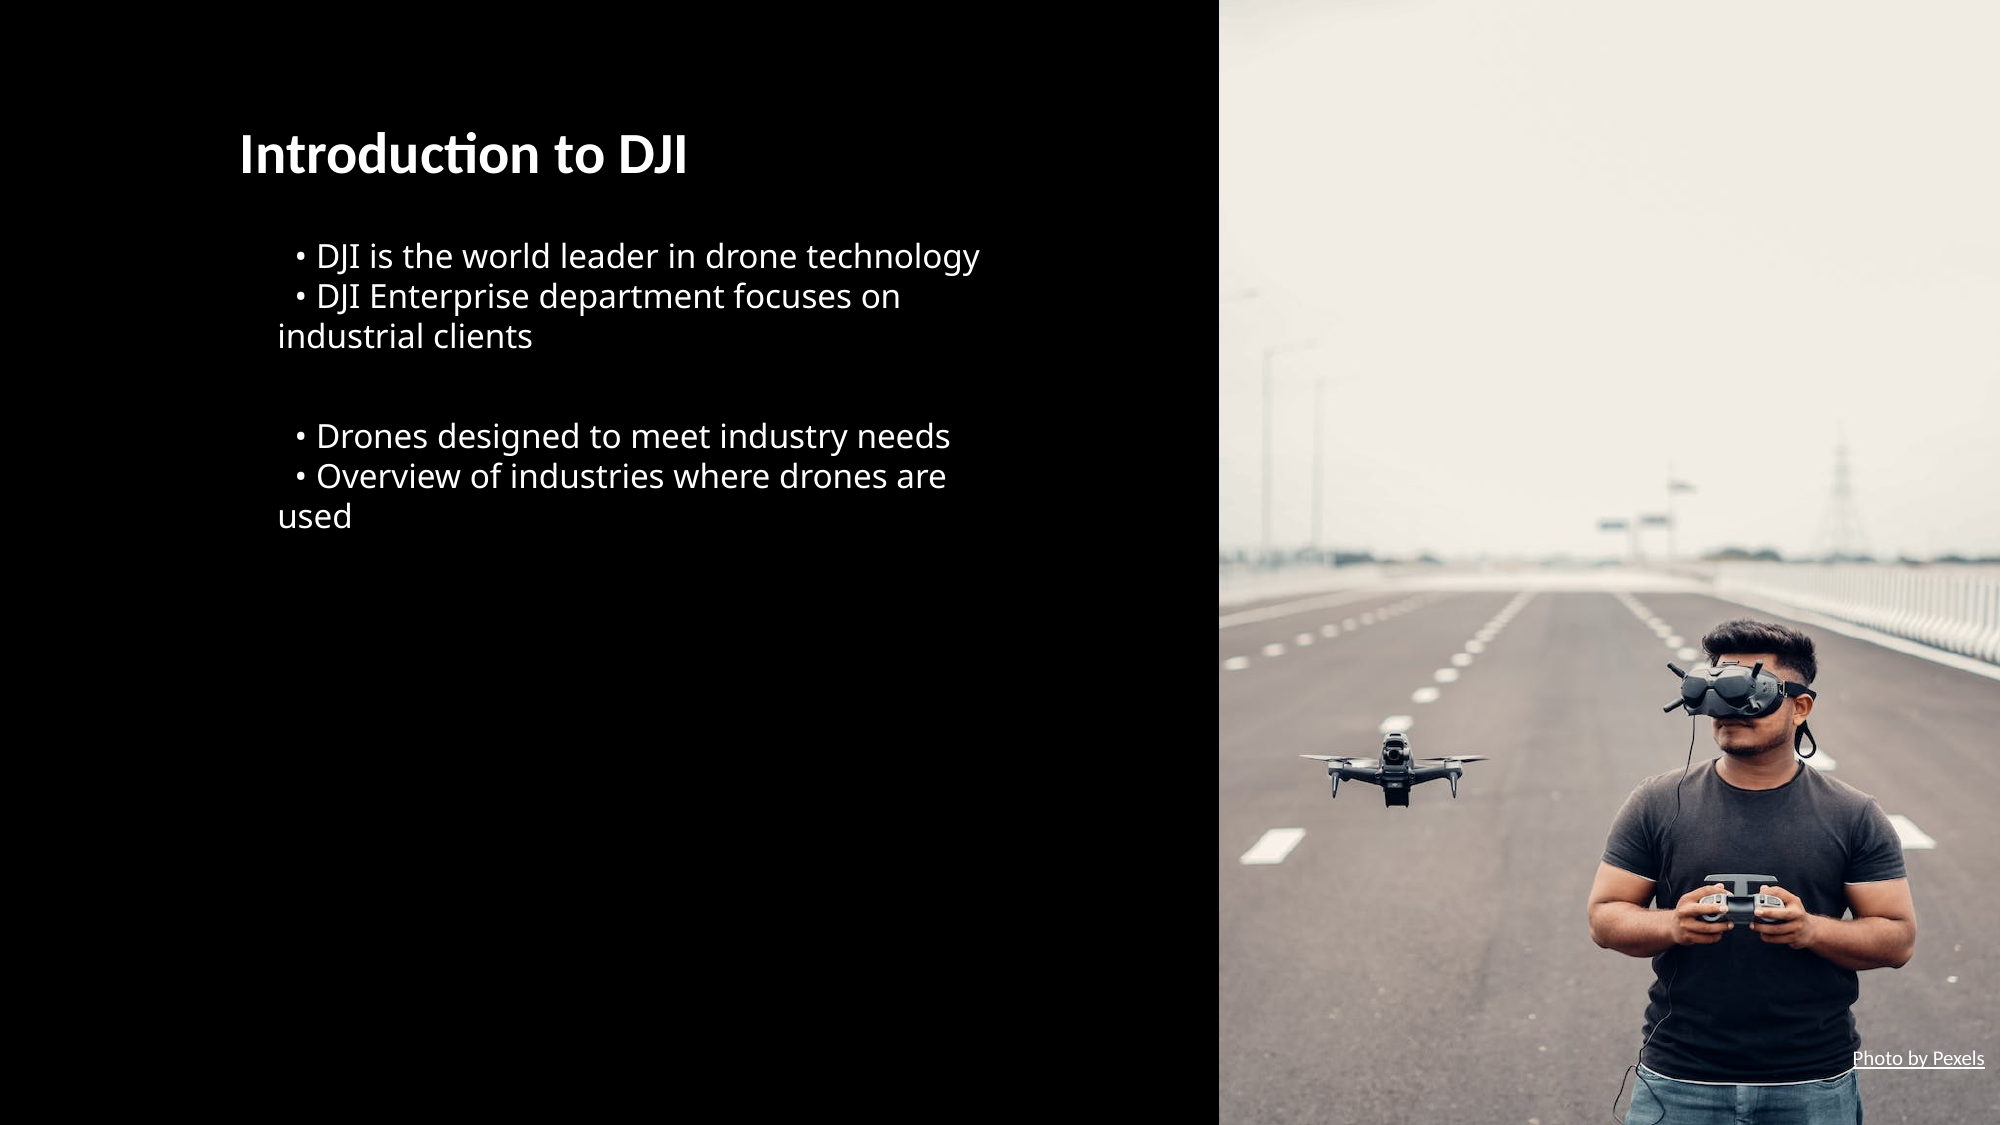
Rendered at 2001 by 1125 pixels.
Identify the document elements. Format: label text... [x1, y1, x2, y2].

text_box • DJI Enterprise department focuses on industrial clients [262, 277, 1013, 353]
text_box • DJI is the world leader in drone technology [262, 217, 1013, 277]
text_box • Overview of industries where drones are used [262, 457, 1013, 533]
text_box • Drones designed to meet industry needs [262, 397, 1013, 457]
text_box Introduction to DJI [225, 112, 1219, 188]
picture [1219, 0, 2000, 1125]
